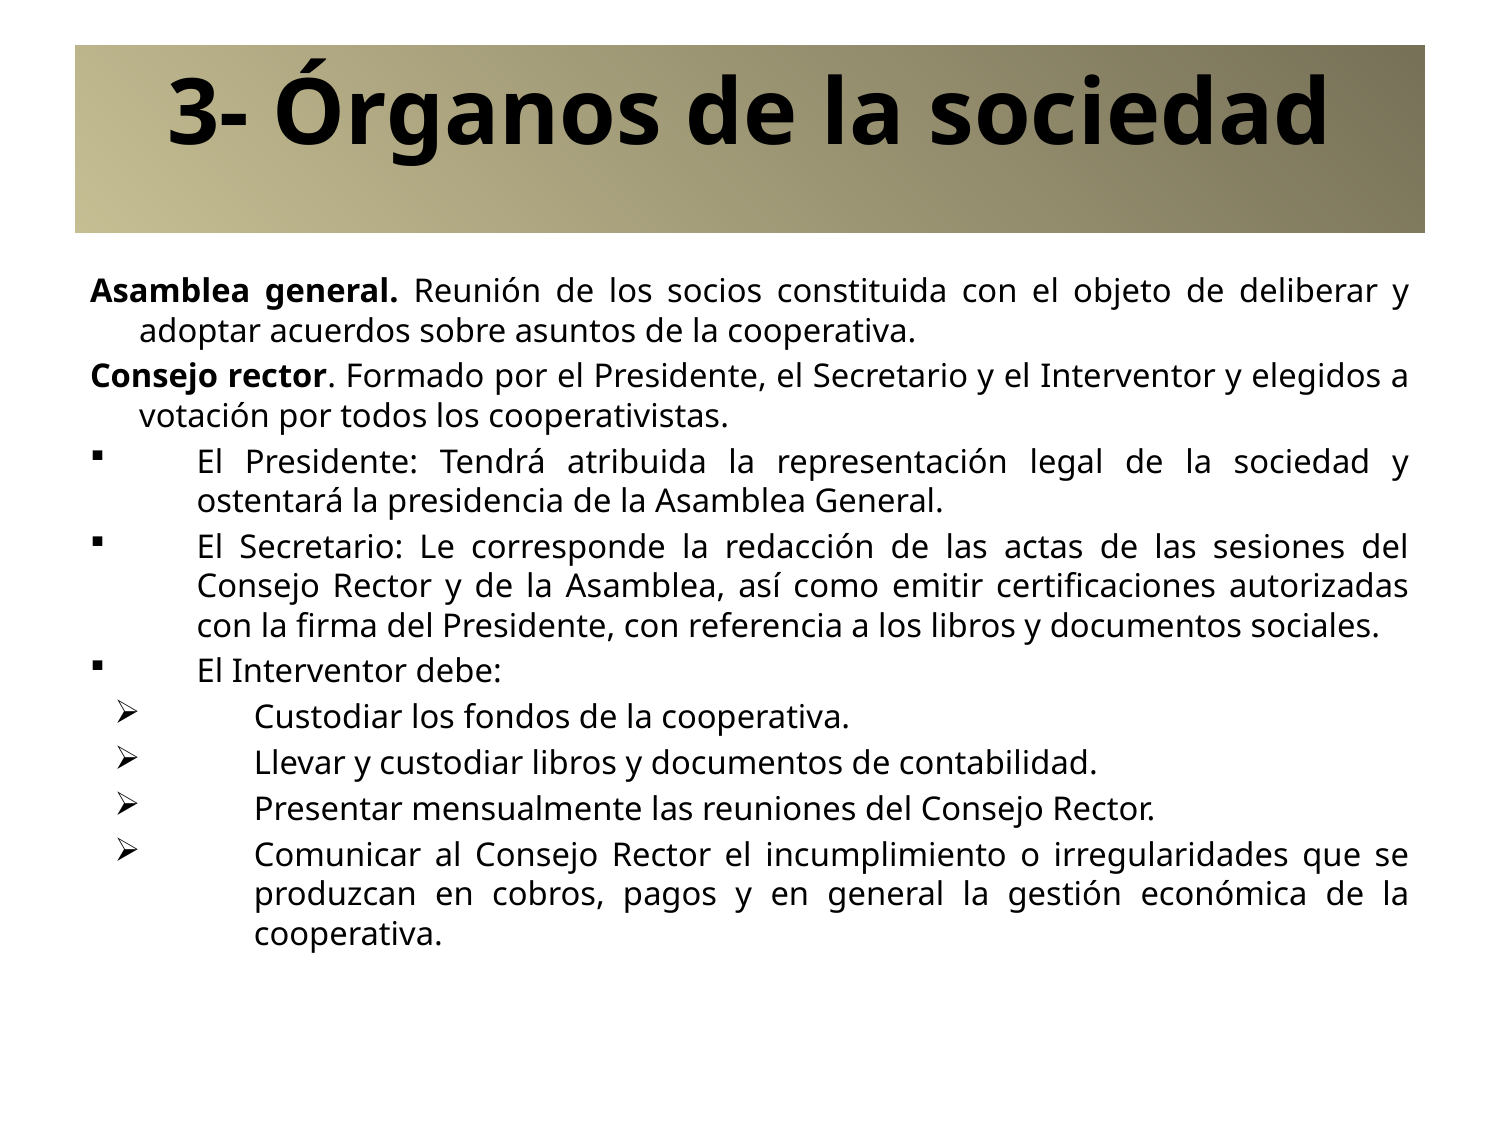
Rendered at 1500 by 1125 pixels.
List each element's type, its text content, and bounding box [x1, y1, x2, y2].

title 3- Órganos de la sociedad [75, 45, 1425, 233]
list Asamblea general. Reunión de los socios constituida con el objeto de deliberar y adoptar acuerdos sobre asuntos de la cooperativa. Consejo rector. Formado por el Presidente, el Secretario y el Interventor y elegidos a votación por todos los cooperativistas. El Presidente: Tendrá atribuida la representación legal de la sociedad y ostentará la presidencia de la Asamblea General. El Secretario: Le corresponde la redacción de las actas de las sesiones del Consejo Rector y de la Asamblea, así como emitir certificaciones autorizadas con la firma del Presidente, con referencia a los libros y documentos sociales. El Interventor debe: Custodiar los fondos de la cooperativa. Llevar y custodiar libros y documentos de contabilidad. Presentar mensualmente las reuniones del Consejo Rector. Comunicar al Consejo Rector el incumplimiento o irregularidades que se produzcan en cobros, pagos y en general la gestión económica de la cooperativa. [75, 262, 1425, 1005]
